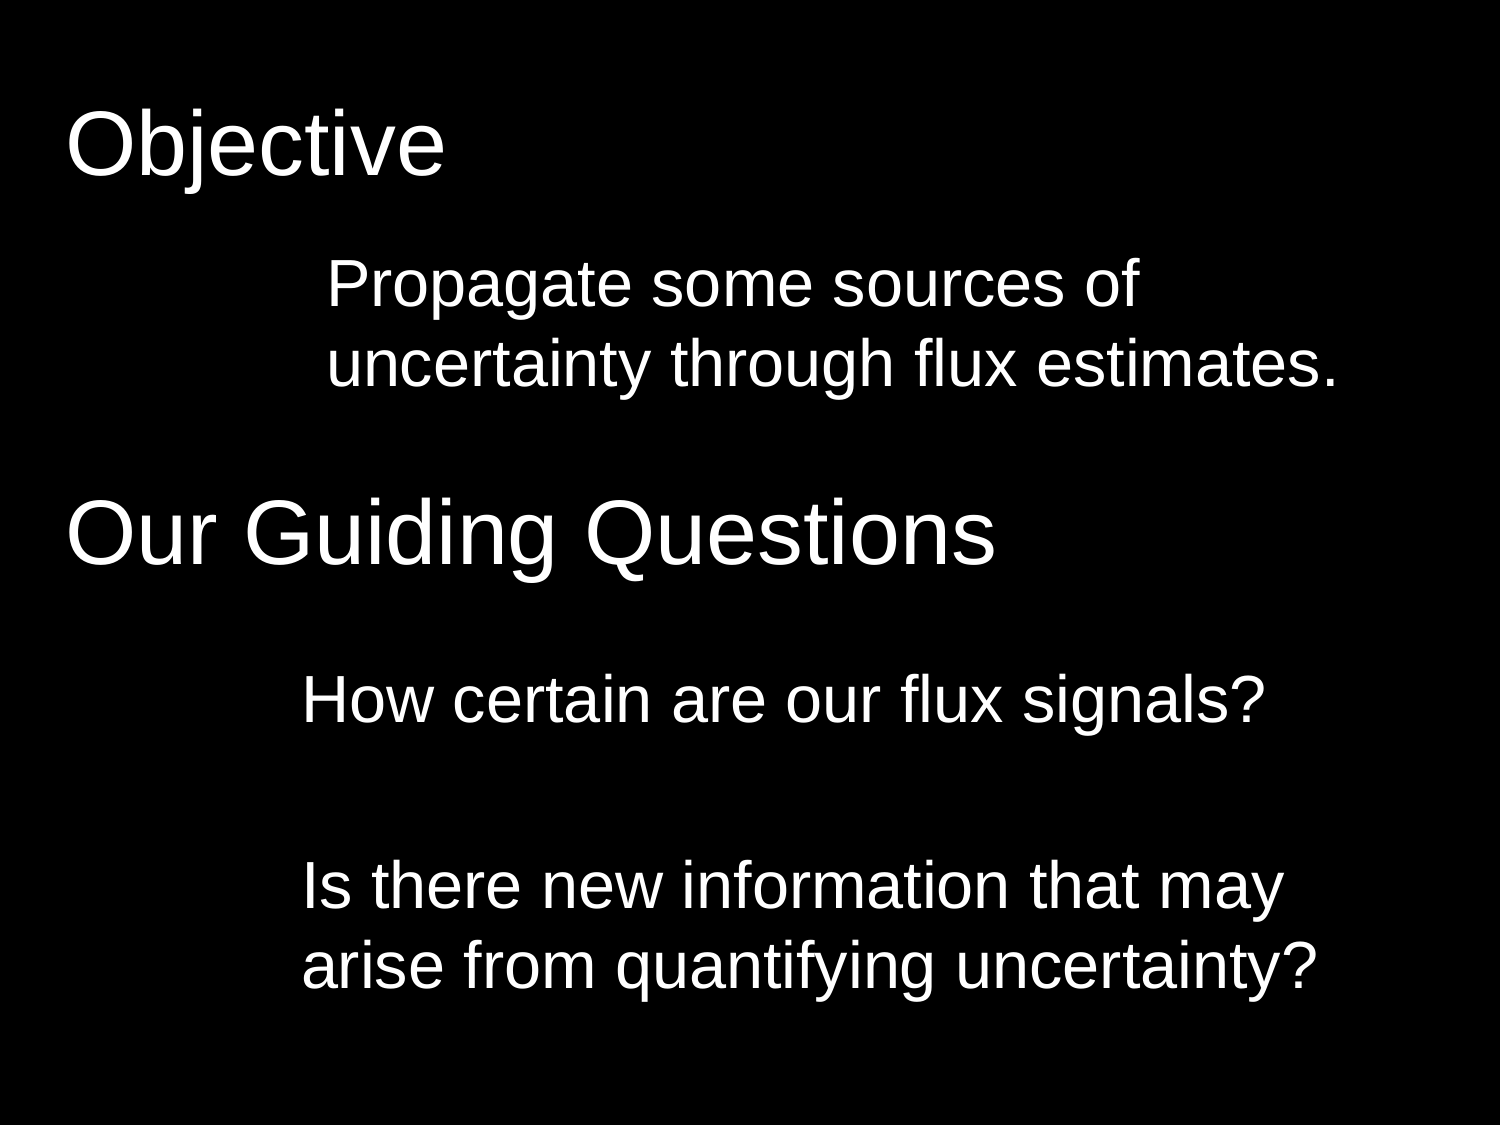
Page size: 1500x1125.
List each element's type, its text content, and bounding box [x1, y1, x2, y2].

list How certain are our flux signals? Is there new information that may arise from quantifying uncertainty? [286, 647, 1446, 1125]
text_box Objective [50, 45, 1400, 233]
text_box Propagate some sources of uncertainty through flux estimates. [310, 232, 1471, 443]
title Our Guiding Questions [50, 434, 1401, 622]
